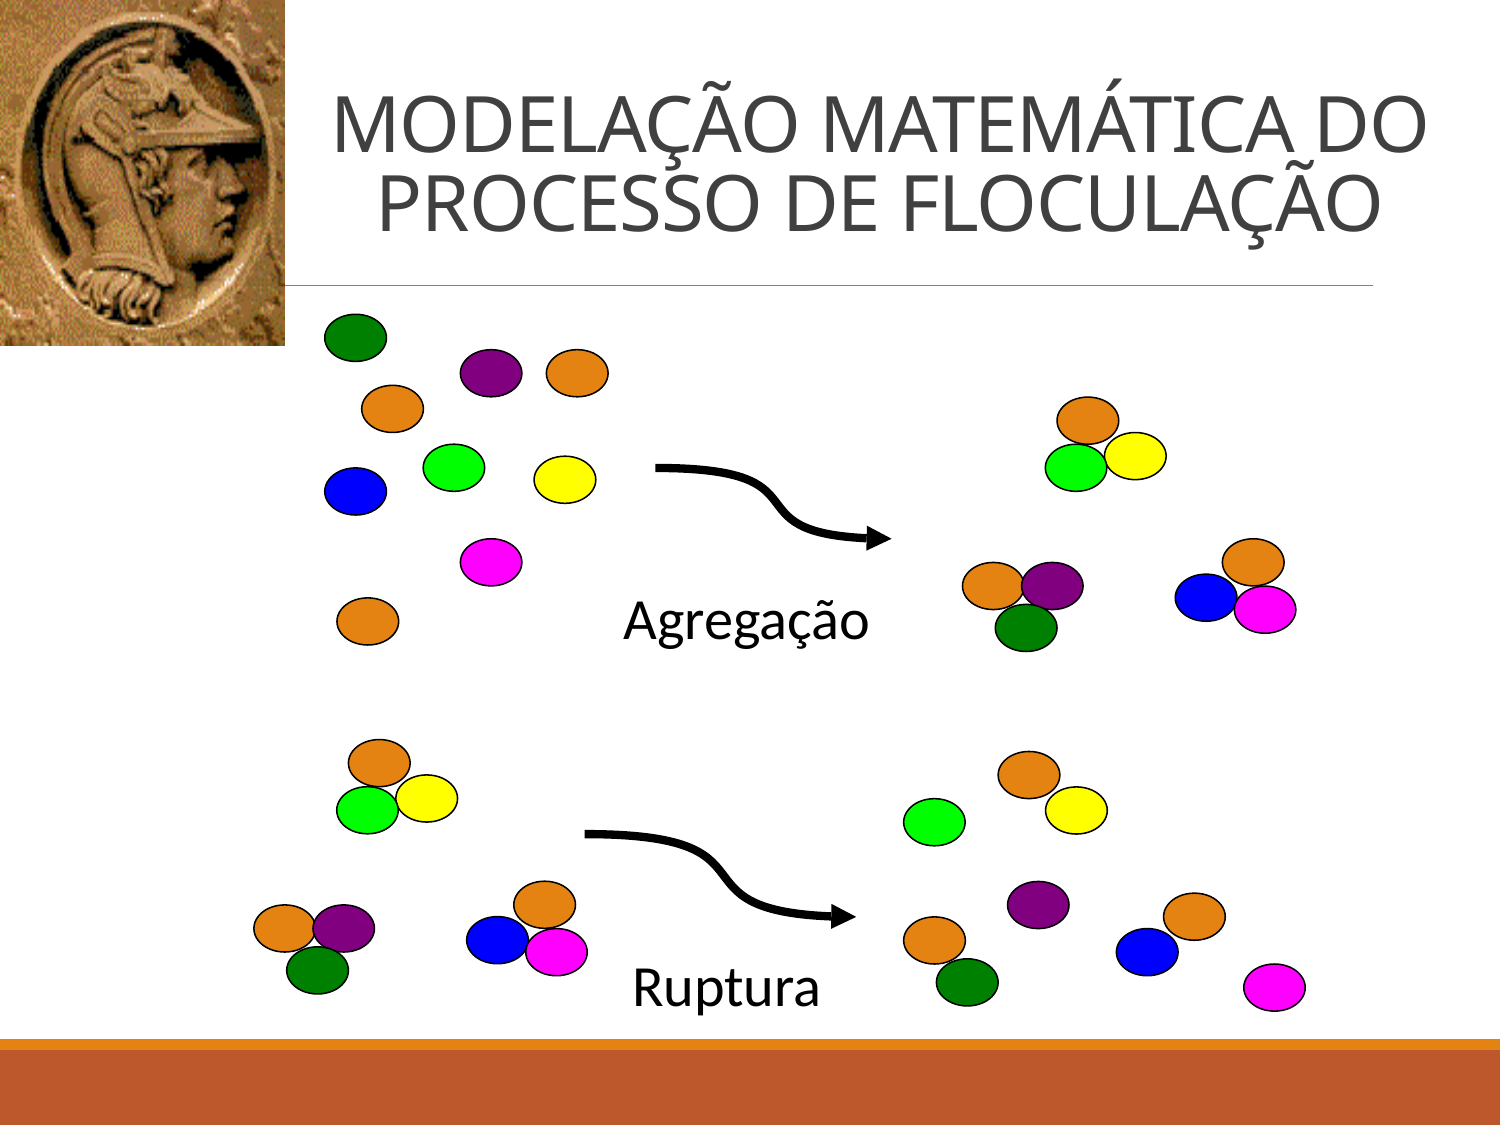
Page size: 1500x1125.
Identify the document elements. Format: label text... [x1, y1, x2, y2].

text_box MODELAÇÃO MATEMÁTICA DO PROCESSO DE FLOCULAÇÃO [312, 54, 1447, 256]
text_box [253, 739, 1306, 1027]
picture [0, 0, 288, 351]
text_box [324, 313, 1297, 660]
